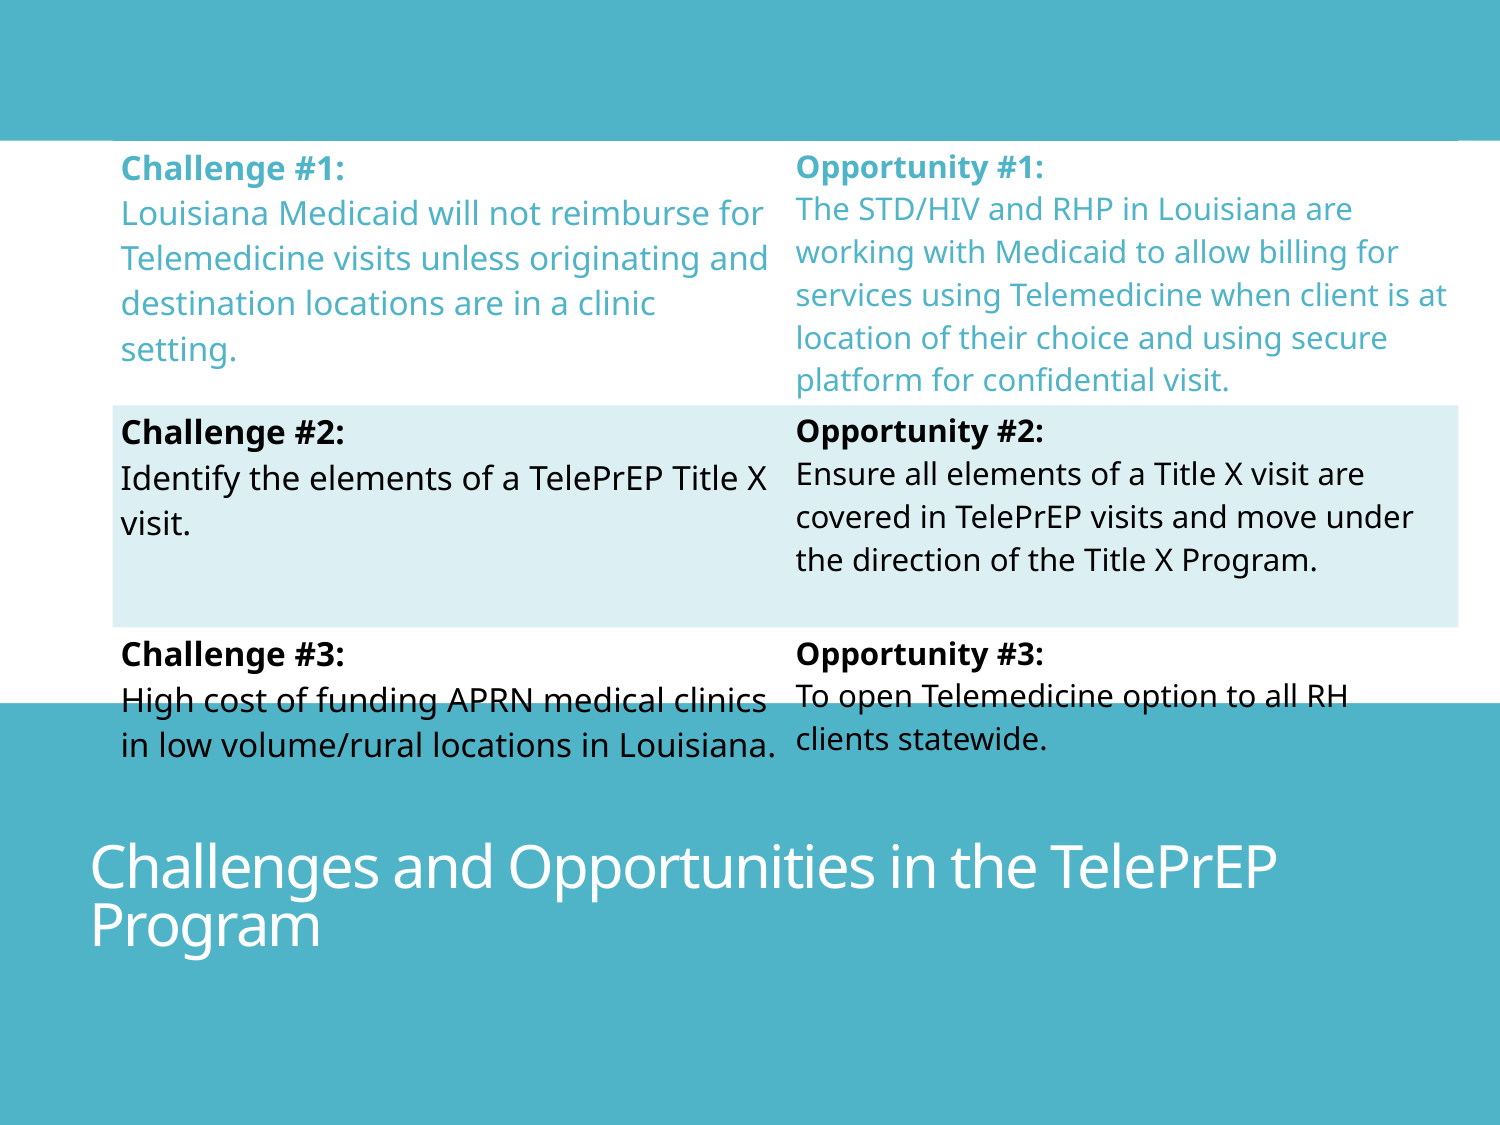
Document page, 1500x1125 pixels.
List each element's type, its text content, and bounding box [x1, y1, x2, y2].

table_header Challenge #1: Louisiana Medicaid will not reimburse for Telemedicine visits unless originating and destination locations are in a clinic setting. [113, 141, 788, 405]
table_header Opportunity #1: The STD/HIV and RHP in Louisiana are working with Medicaid to allow billing for services using Telemedicine when client is at location of their choice and using secure platform for confidential visit. [788, 141, 1458, 405]
text_box [0, 140, 113, 704]
text_box [1458, 140, 1500, 704]
table_cell Challenge #2: Identify the elements of a TelePrEP Title X visit. [113, 405, 788, 627]
table_cell Challenge #3: High cost of funding APRN medical clinics in low volume/rural locations in Louisiana. [113, 627, 788, 806]
table_cell Opportunity #3: To open Telemedicine option to all RH clients statewide. [788, 627, 1458, 806]
title Challenges and Opportunities in the TelePrEP Program [78, 837, 1422, 964]
table_cell Opportunity #2: Ensure all elements of a Title X visit are covered in TelePrEP visits and move under the direction of the Title X Program. [788, 405, 1458, 627]
